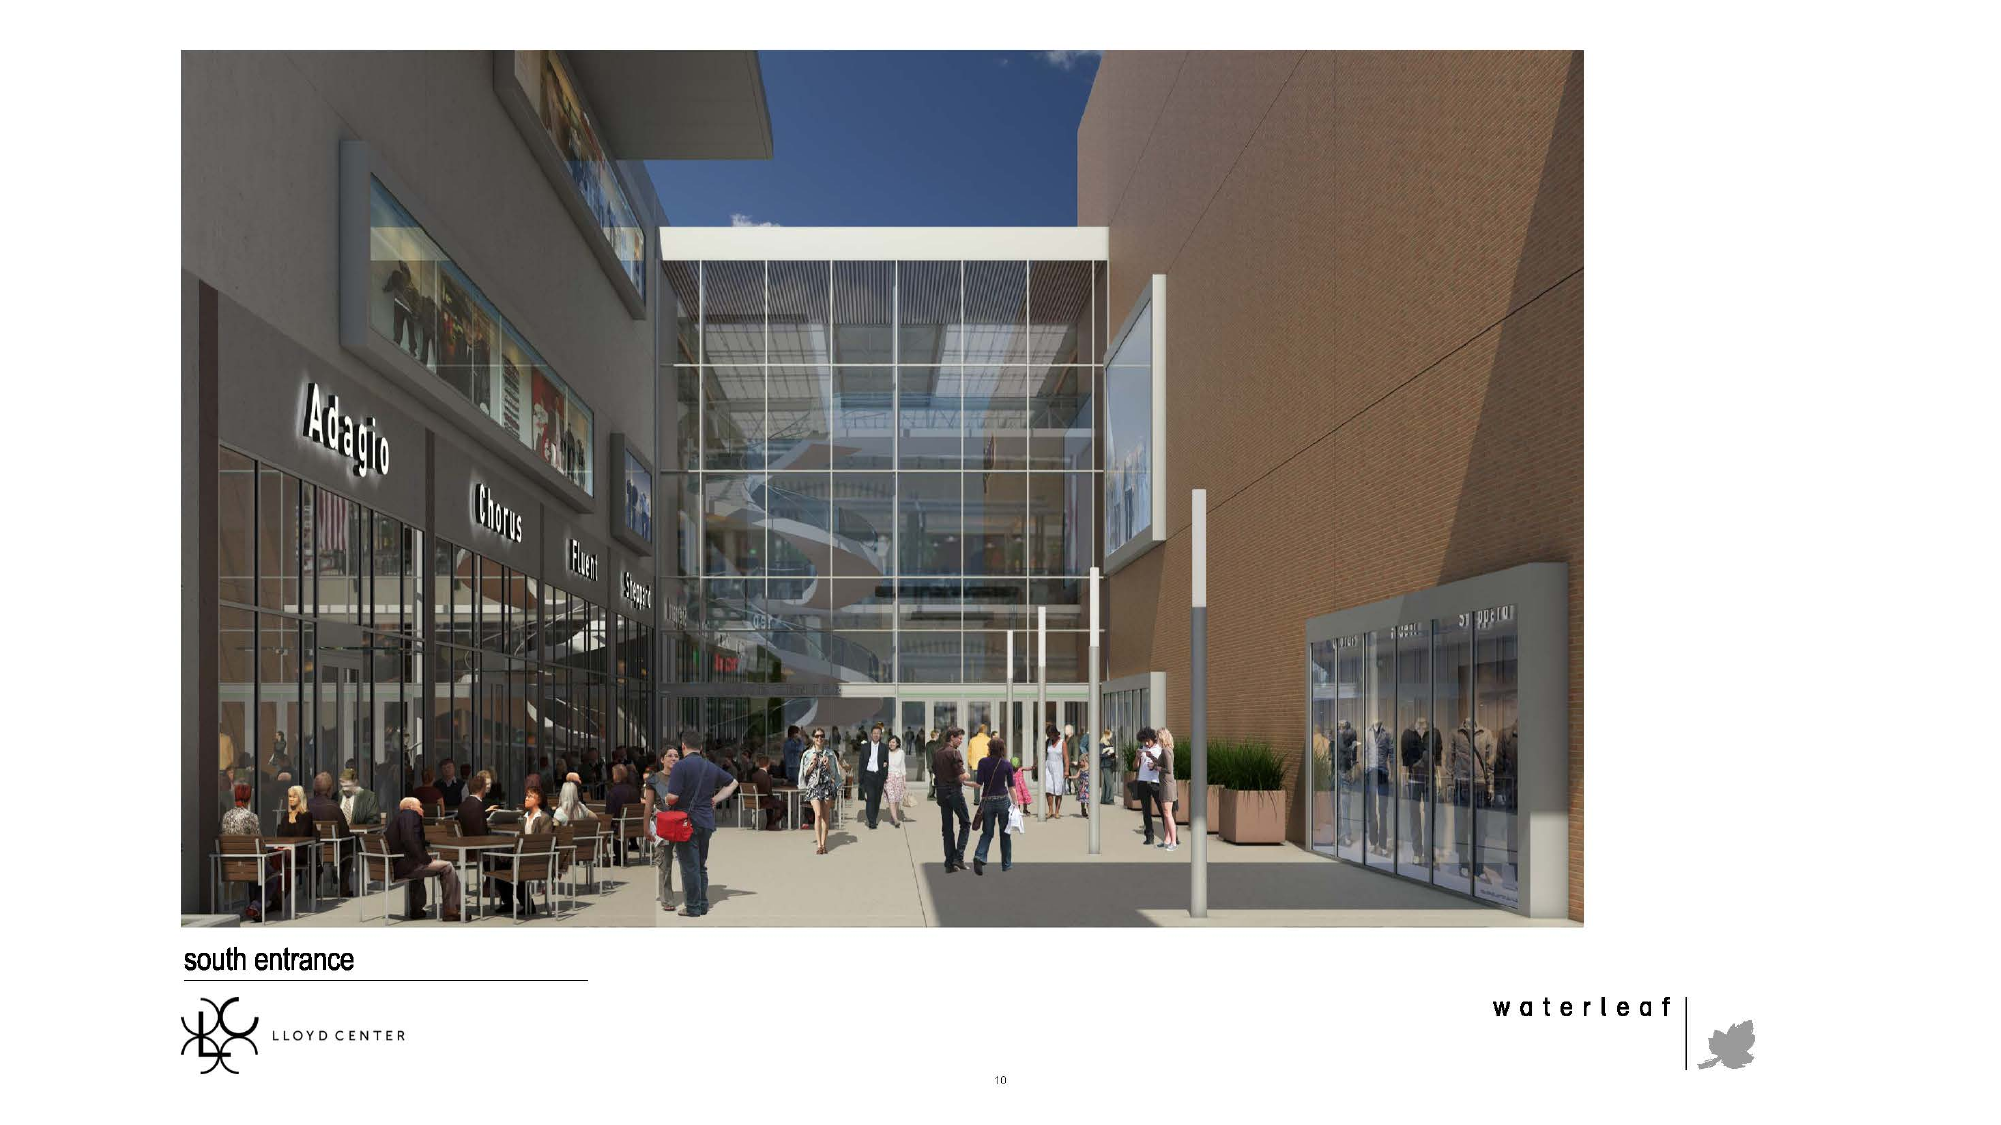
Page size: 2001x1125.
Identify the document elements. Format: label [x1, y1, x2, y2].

picture [130, 0, 1870, 1125]
